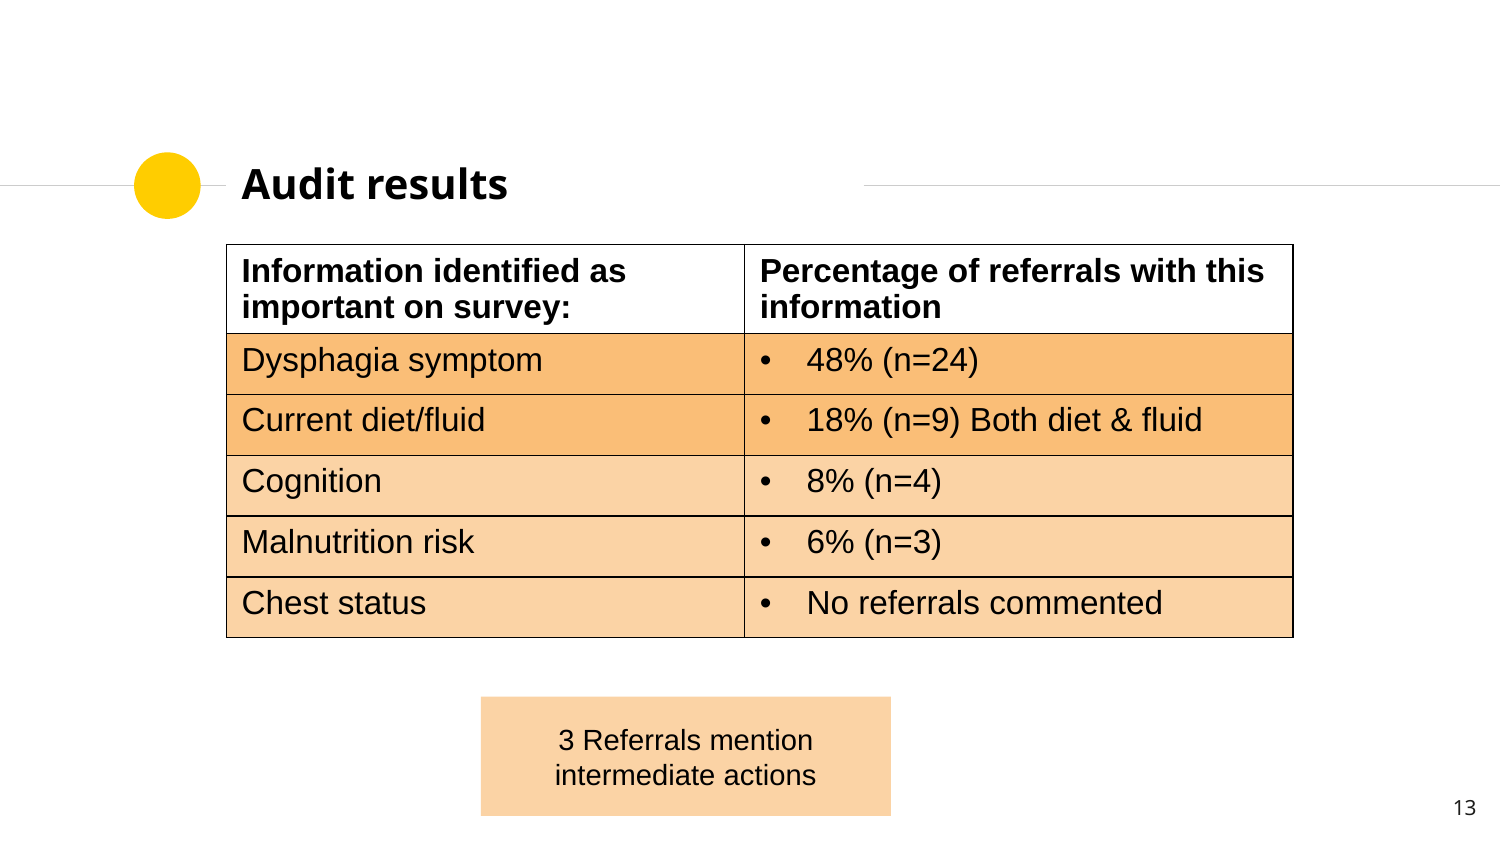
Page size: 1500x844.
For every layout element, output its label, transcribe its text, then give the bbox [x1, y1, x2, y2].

table_cell Dysphagia symptom [227, 334, 744, 394]
table_header Percentage of referrals with this information [745, 245, 1292, 333]
text_box 3 Referrals mention intermediate actions [479, 695, 893, 818]
table_cell Malnutrition risk [227, 517, 744, 576]
table_cell No referrals commented [745, 578, 1292, 637]
title Audit results [226, 146, 863, 219]
table_cell Chest status [227, 578, 744, 637]
table_header Information identified as important on survey: [227, 245, 744, 333]
table_cell 18% (n=9) Both diet & fluid [745, 395, 1292, 455]
table_cell 6% (n=3) [745, 517, 1292, 576]
table_cell Cognition [227, 456, 744, 515]
slide_number 13 [1401, 779, 1492, 844]
table_cell 8% (n=4) [745, 456, 1292, 515]
table_cell 48% (n=24) [745, 334, 1292, 394]
table_cell Current diet/fluid [227, 395, 744, 455]
